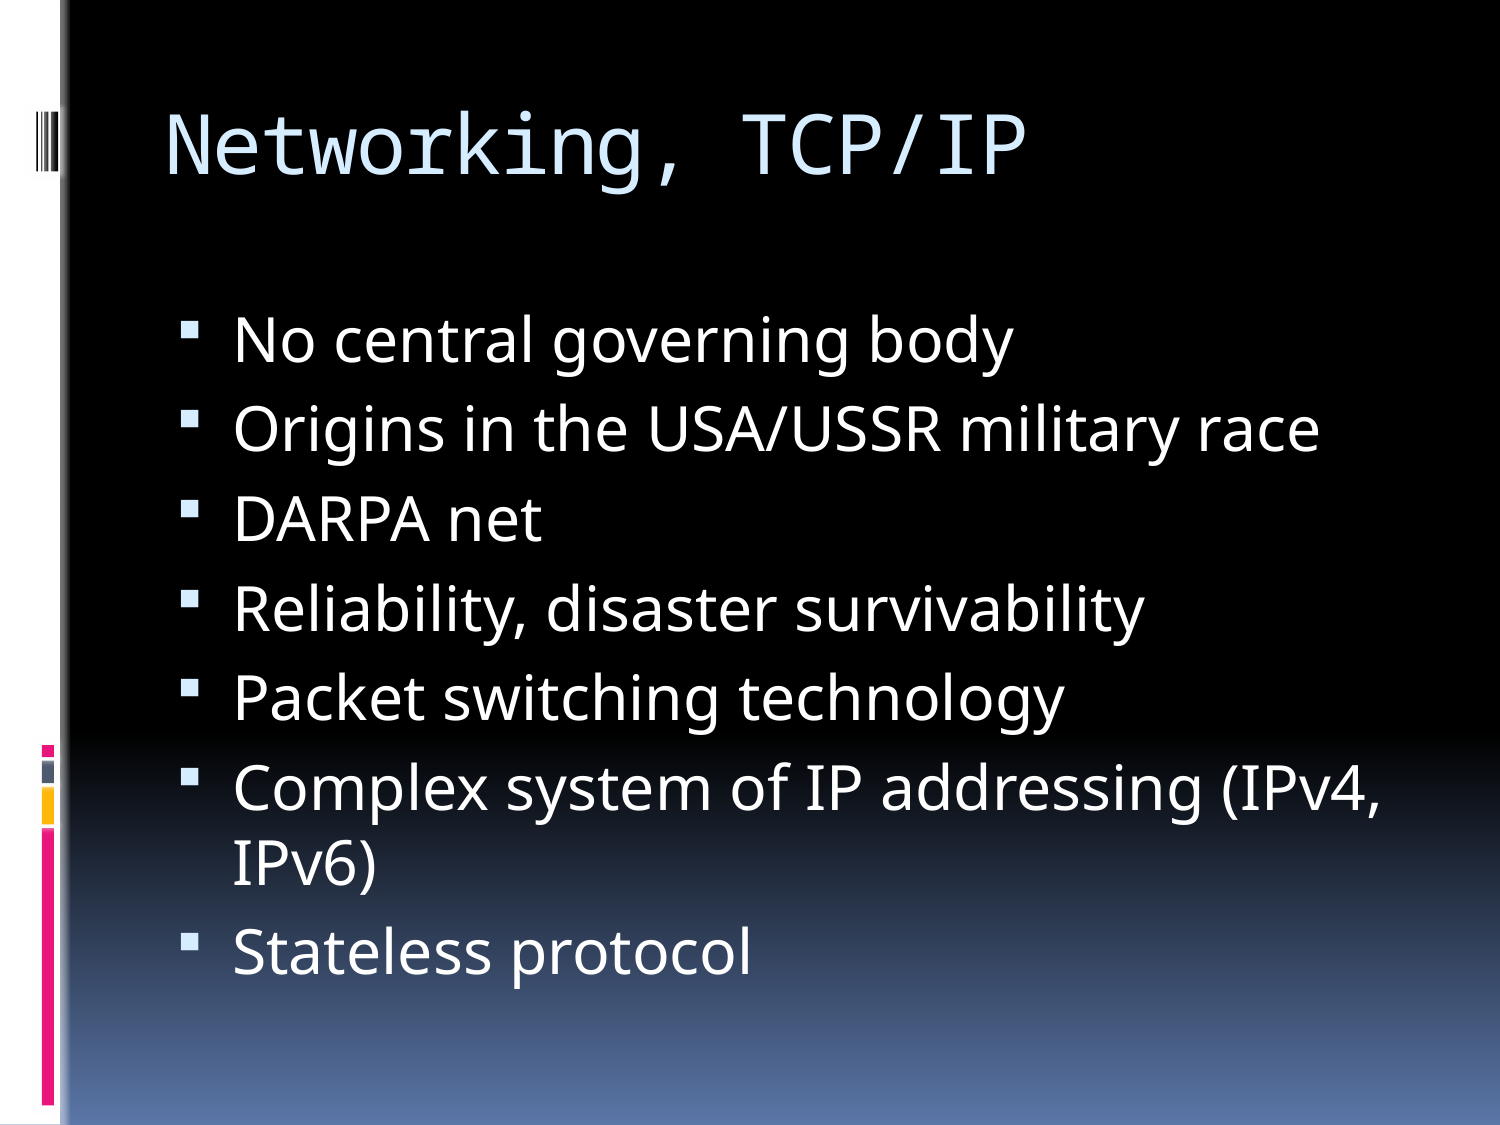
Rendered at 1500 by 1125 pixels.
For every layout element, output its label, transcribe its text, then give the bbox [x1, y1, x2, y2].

list No central governing body Origins in the USA/USSR military race DARPA net Reliability, disaster survivability Packet switching technology Complex system of IP addressing (IPv4, IPv6) Stateless protocol [150, 292, 1425, 1043]
title Networking, TCP/IP [150, 83, 1425, 234]
